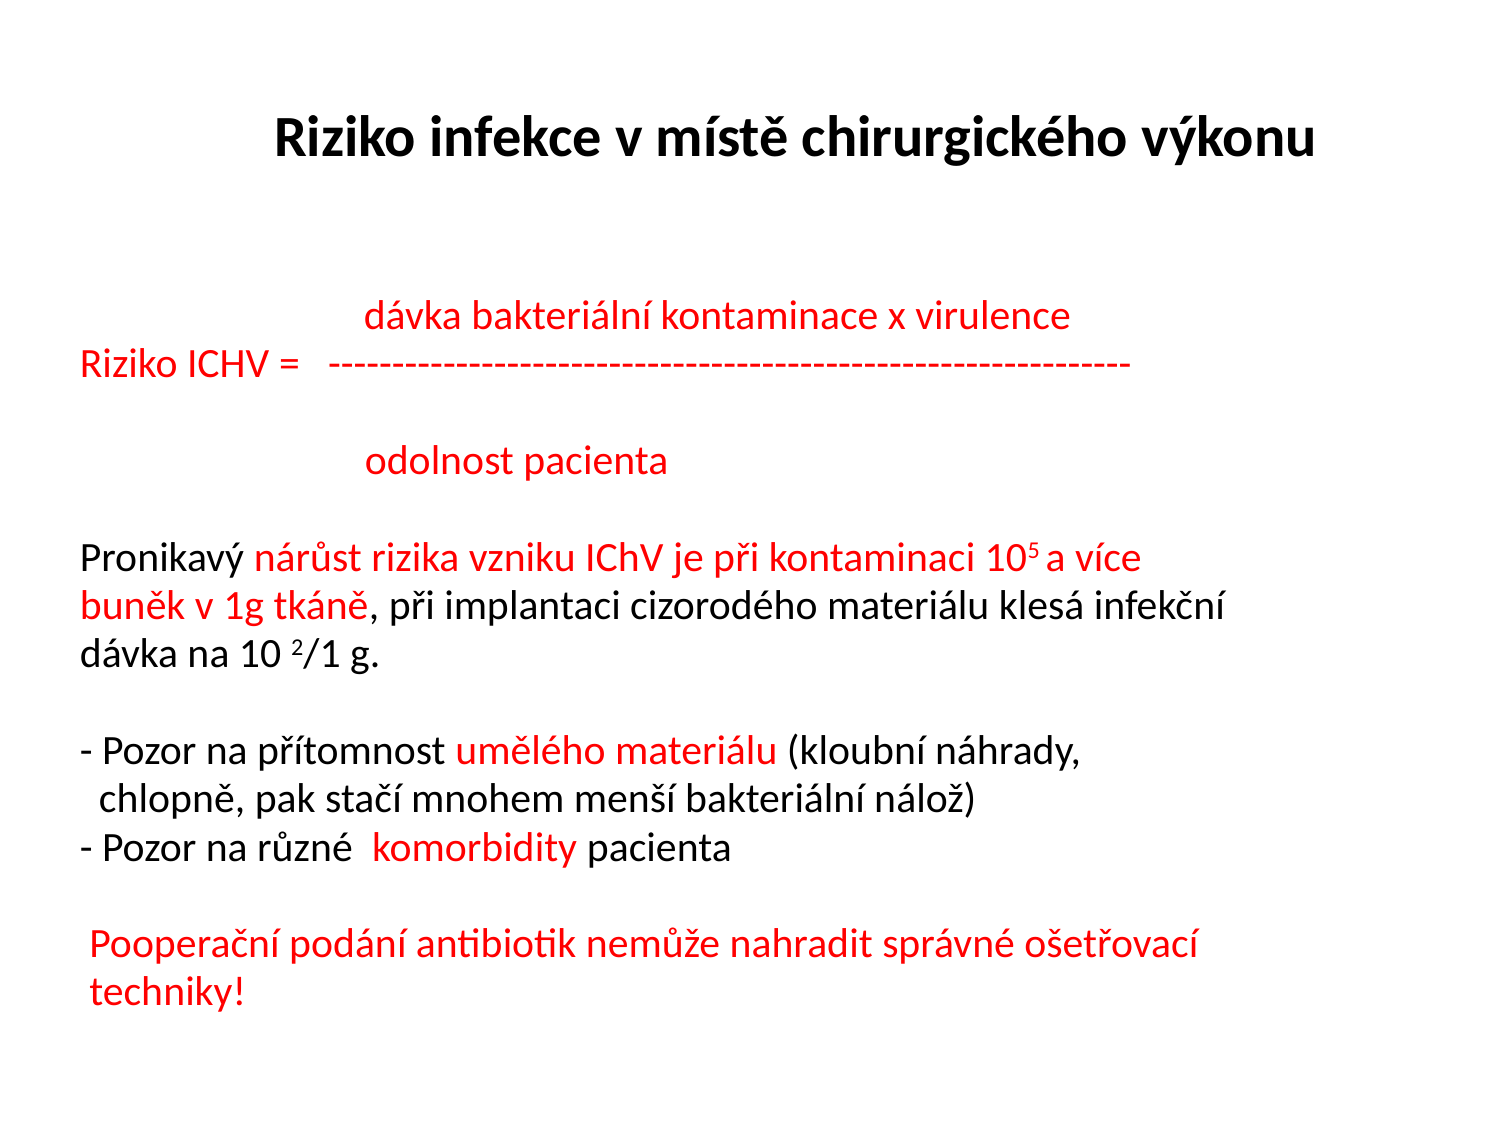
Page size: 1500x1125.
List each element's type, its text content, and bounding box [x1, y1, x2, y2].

title Riziko infekce v místě chirurgického výkonu [123, 35, 1468, 232]
list dávka bakteriální kontaminace x virulence Riziko ICHV = --------------------------------------------------------------- odolnost pacienta Pronikavý nárůst rizika vzniku IChV je při kontaminaci 105 a více buněk v 1g tkáně, při implantaci cizorodého materiálu klesá infekční dávka na 10 2/1 g. - Pozor na přítomnost umělého materiálu (kloubní náhrady, chlopně, pak stačí mnohem menší bakteriální nálož) - Pozor na různé komorbidity pacienta Pooperační podání antibiotik nemůže nahradit správné ošetřovací techniky! [64, 231, 1447, 1055]
